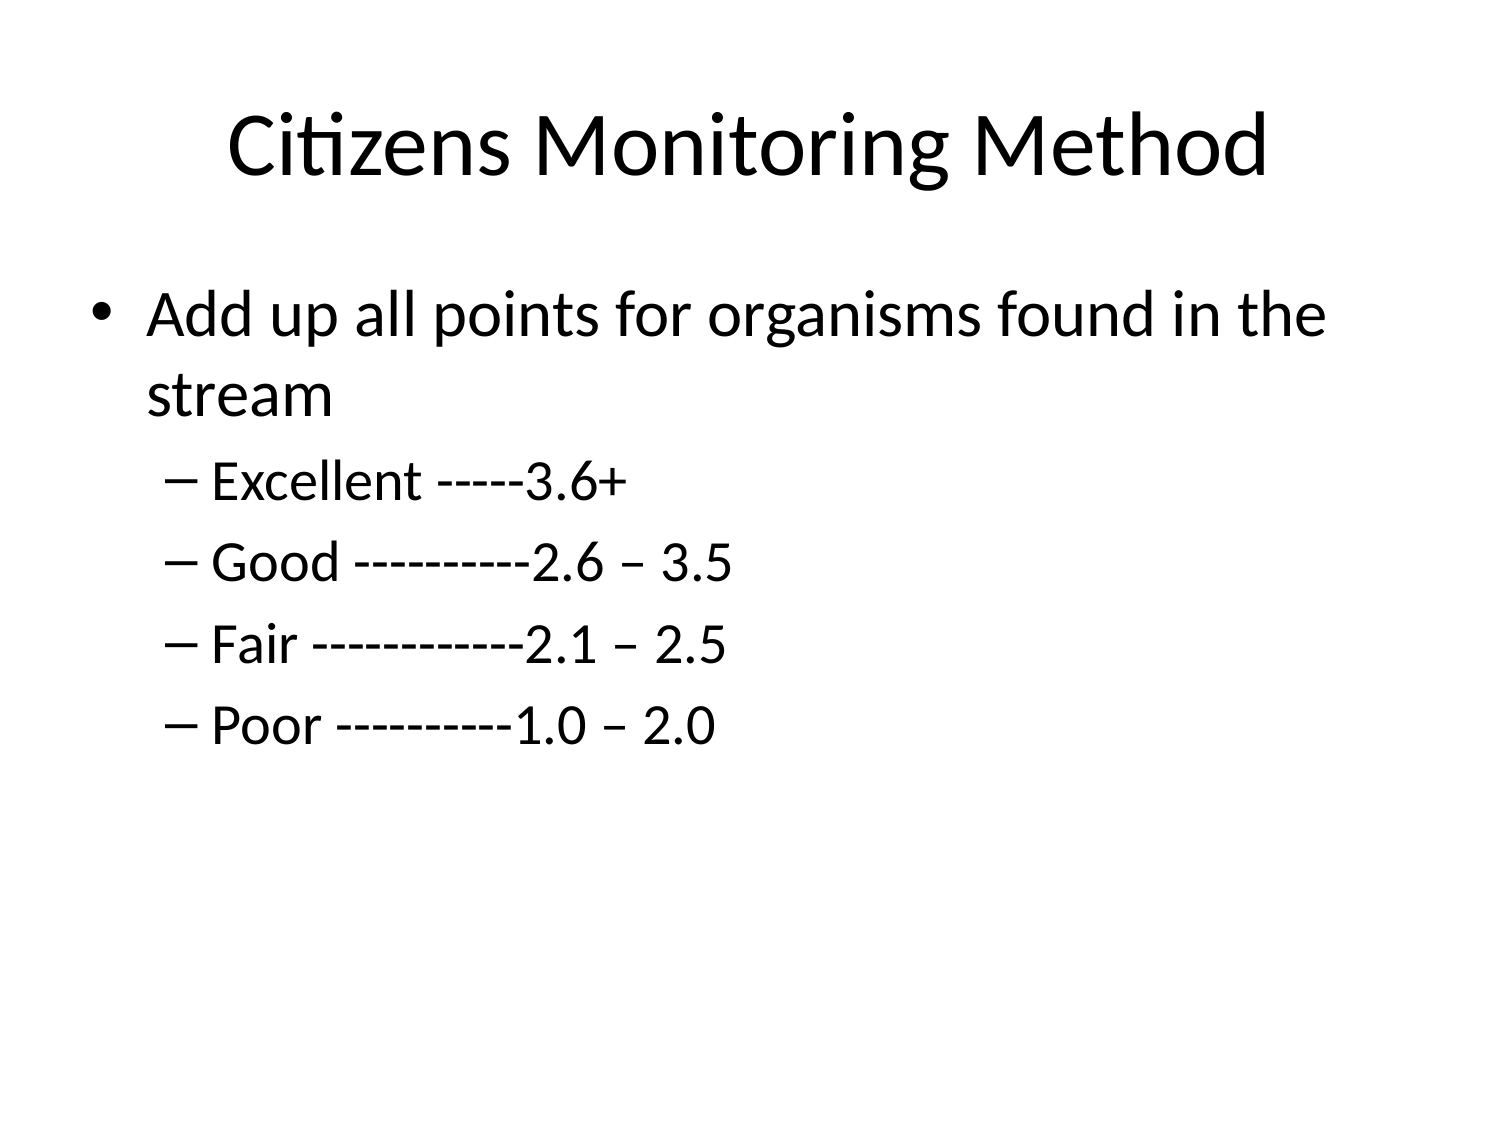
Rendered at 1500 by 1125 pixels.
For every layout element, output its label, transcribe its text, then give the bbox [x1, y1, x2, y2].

list Add up all points for organisms found in the stream Excellent -----3.6+ Good ----------2.6 – 3.5 Fair ------------2.1 – 2.5 Poor ----------1.0 – 2.0 [75, 262, 1425, 1005]
title Citizens Monitoring Method [75, 45, 1425, 233]
